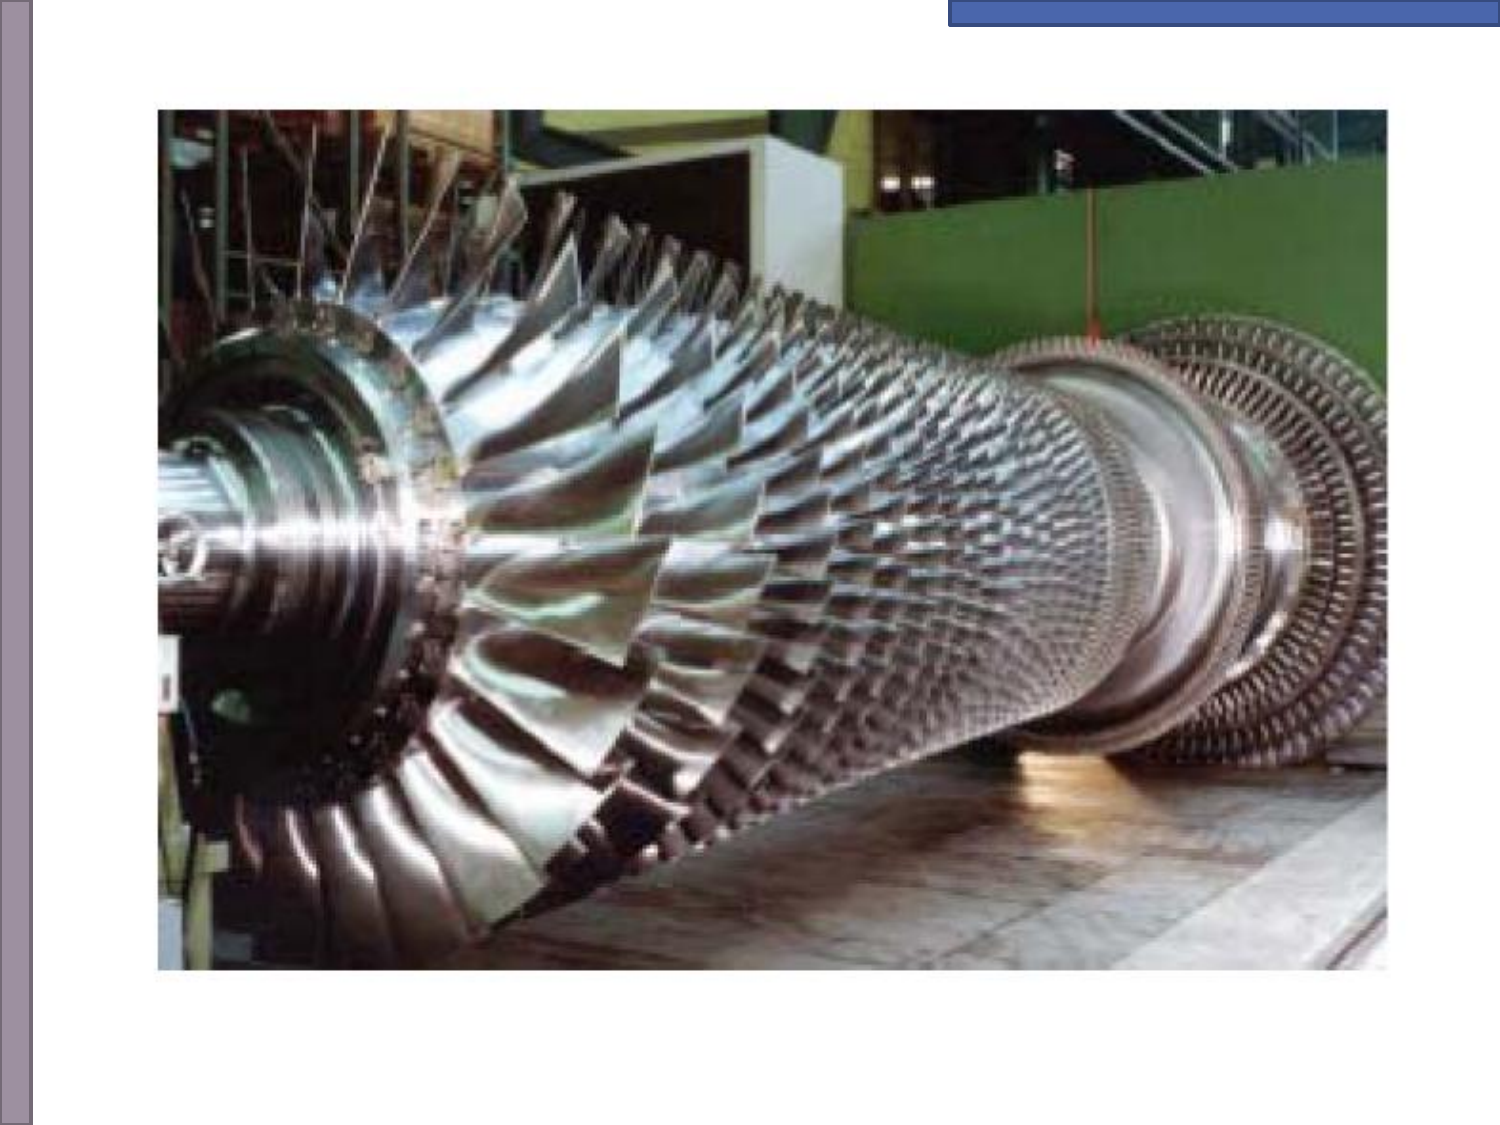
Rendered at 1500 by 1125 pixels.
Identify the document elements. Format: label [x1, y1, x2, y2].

picture [123, 87, 1426, 994]
